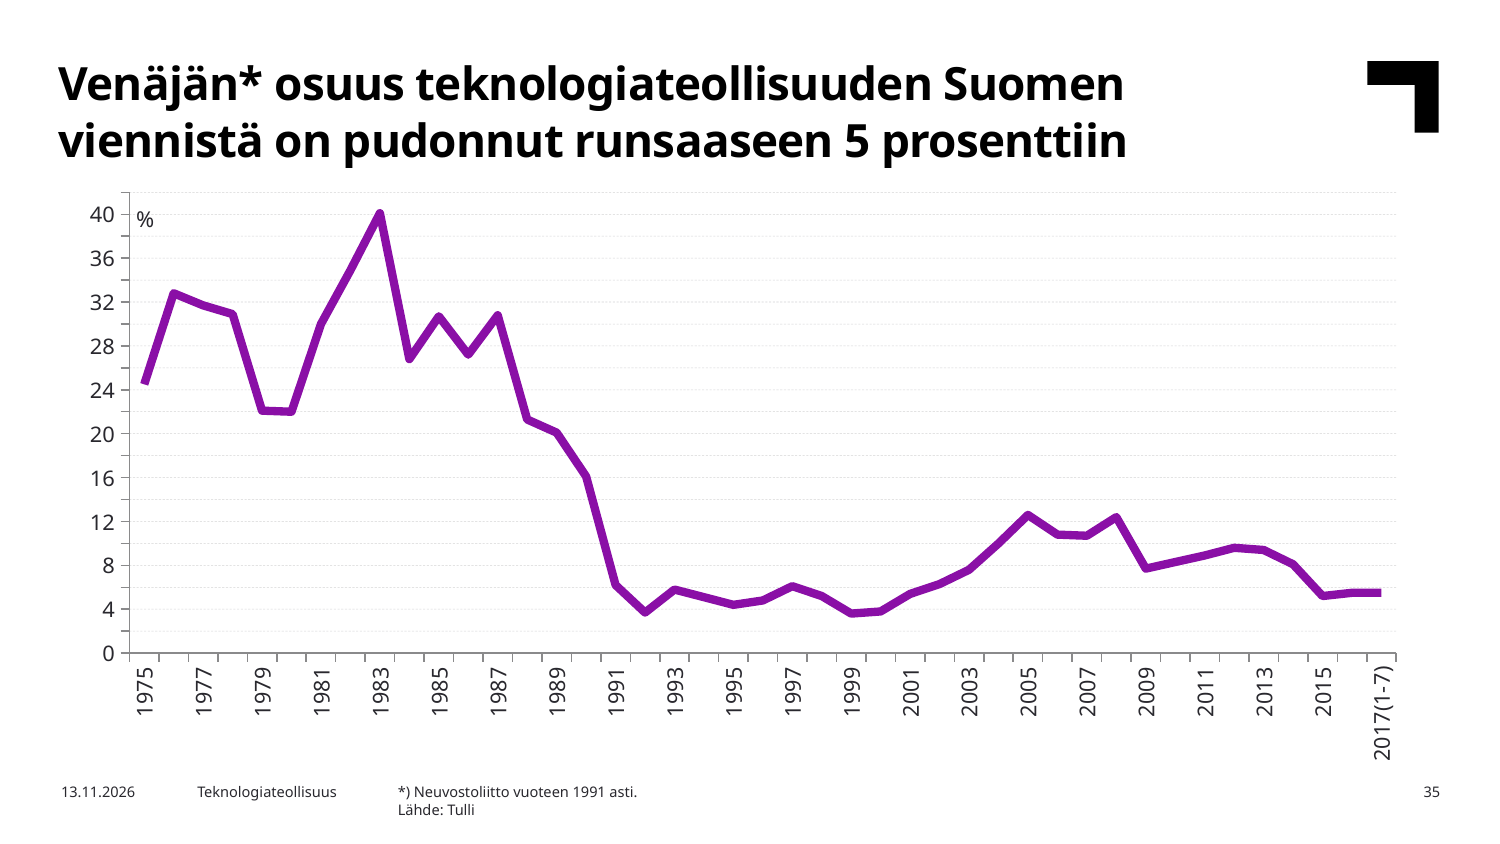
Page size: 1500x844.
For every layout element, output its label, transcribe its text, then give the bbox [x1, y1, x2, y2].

chart [62, 180, 1440, 763]
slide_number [46, 775, 182, 803]
footer Teknologiateollisuus [182, 775, 382, 803]
list Venäjän* osuus teknologiateollisuuden Suomen viennistä on pudonnut runsaaseen 5 prosenttiin [41, 46, 1353, 153]
list *) Neuvostoliitto vuoteen 1991 asti. Lähde: Tulli [382, 775, 871, 803]
slide_number 35 [1313, 775, 1456, 803]
